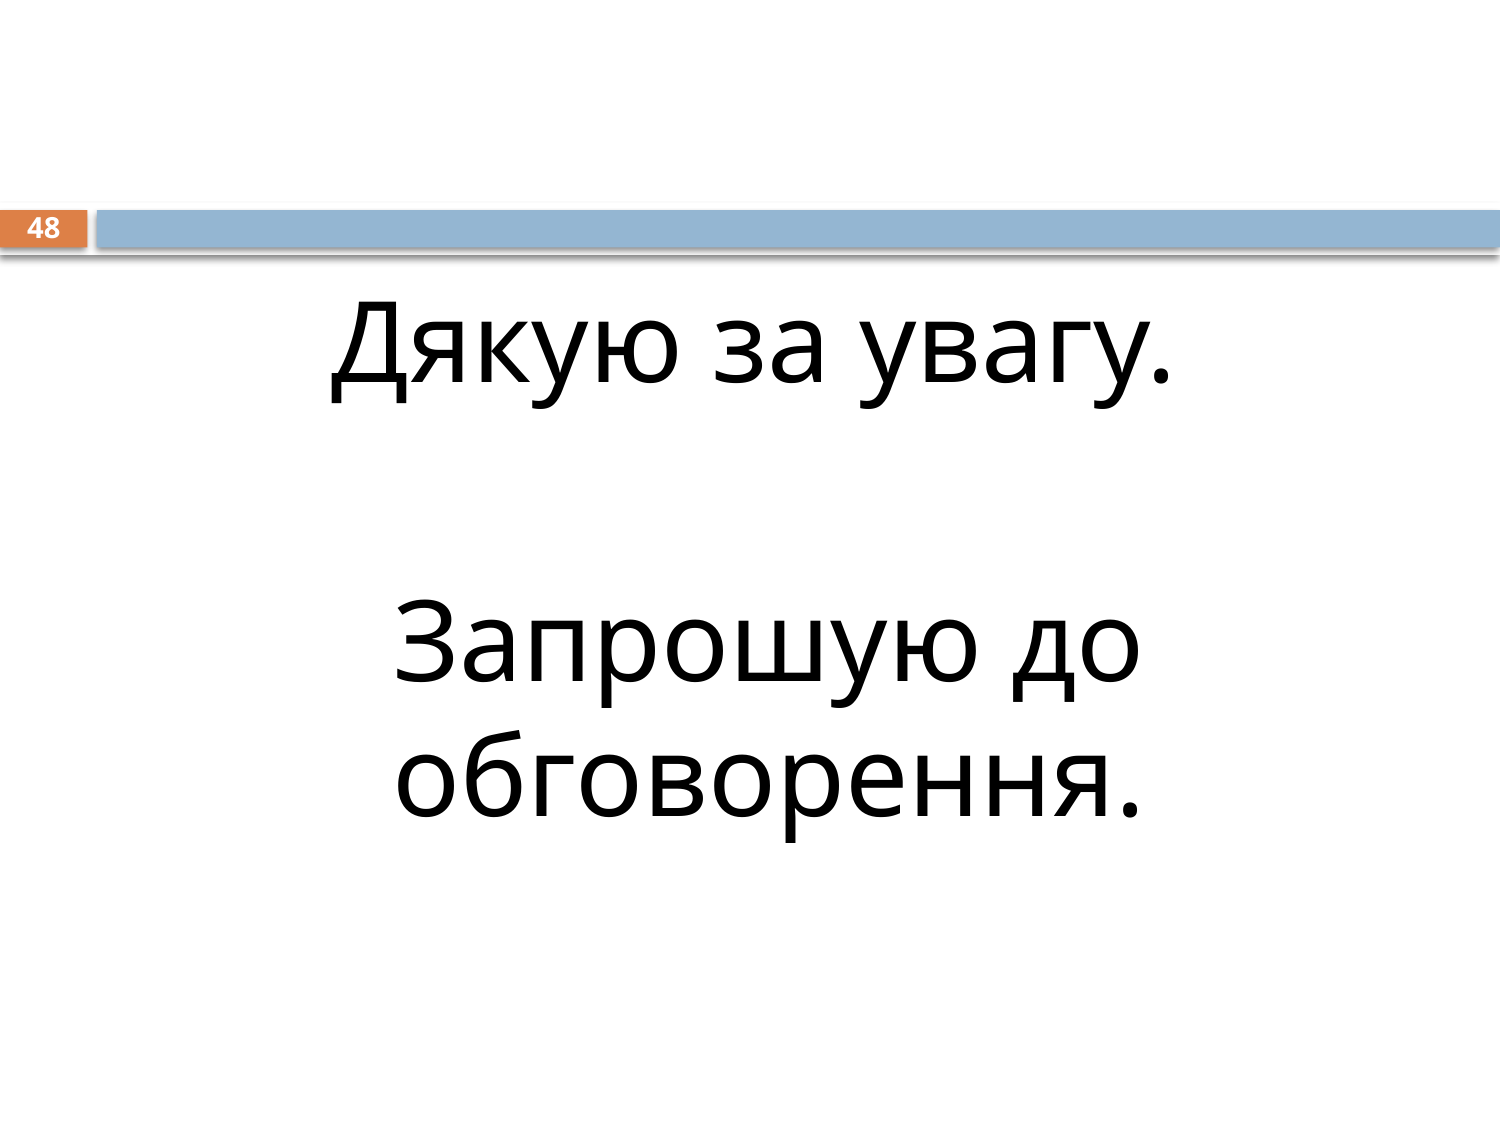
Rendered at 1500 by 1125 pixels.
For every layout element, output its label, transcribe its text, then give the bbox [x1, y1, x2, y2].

list Дякую за увагу. Запрошую до обговорення. [100, 262, 1438, 1000]
slide_number 48 [0, 208, 88, 249]
